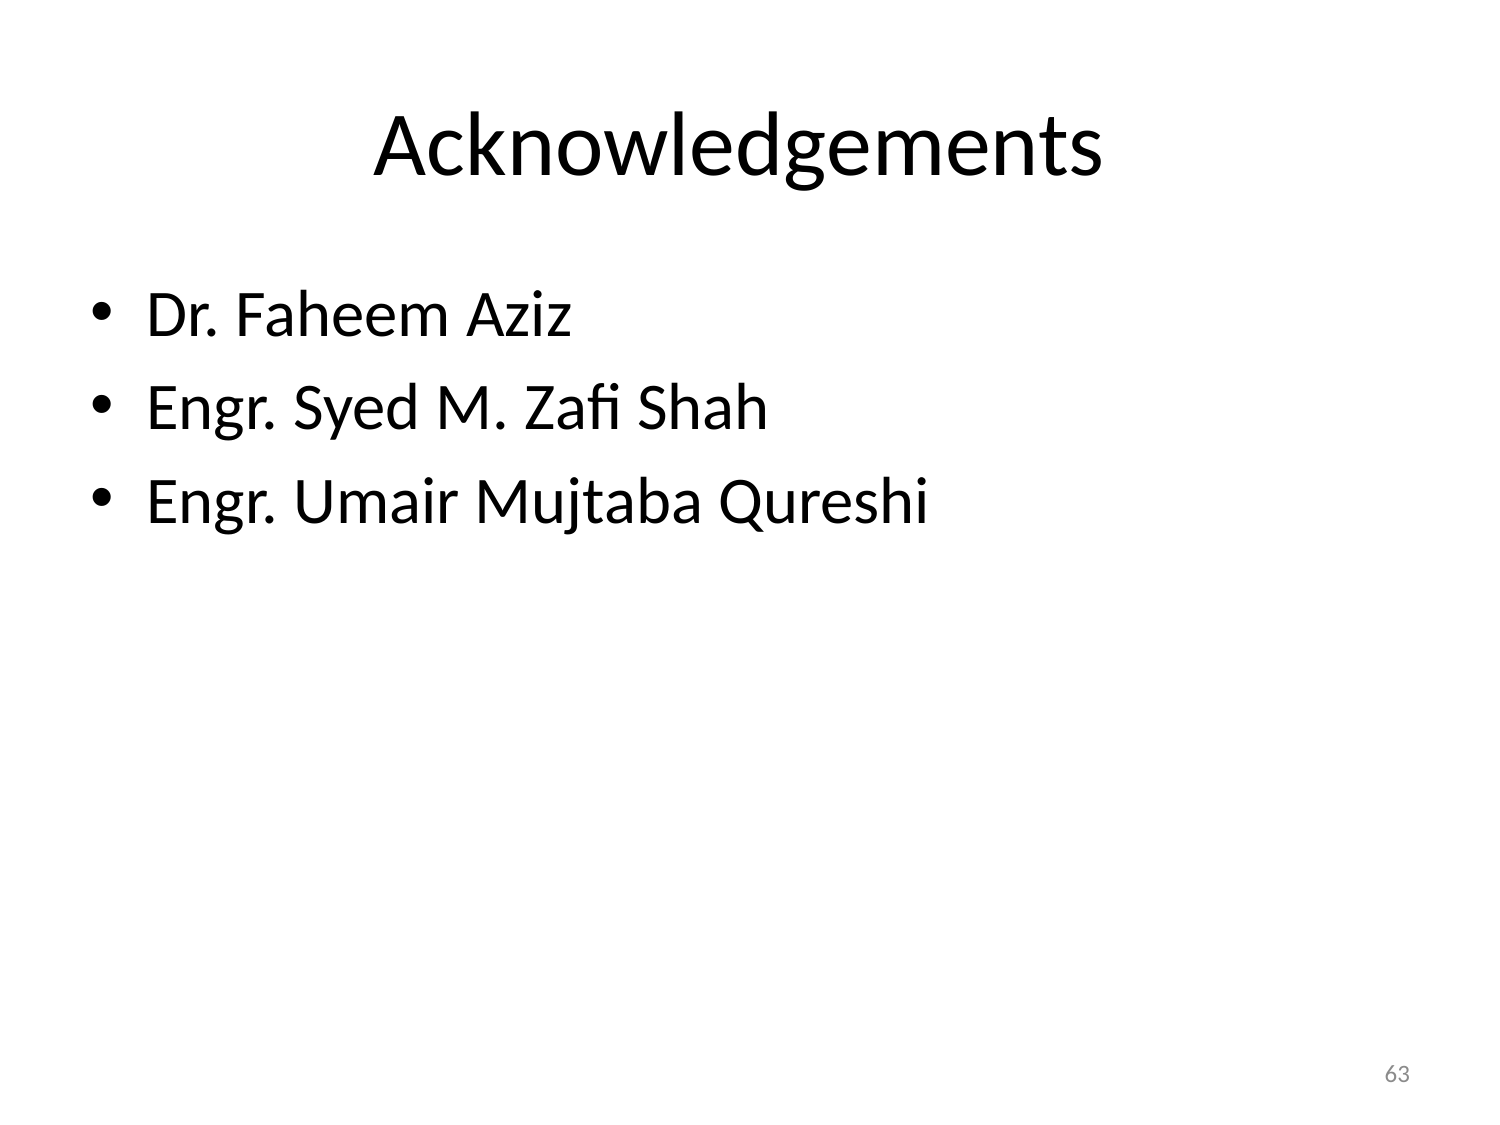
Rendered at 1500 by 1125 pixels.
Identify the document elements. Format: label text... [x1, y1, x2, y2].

slide_number 63 [1074, 1042, 1425, 1103]
title Acknowledgements [75, 45, 1425, 233]
list Dr. Faheem Aziz Engr. Syed M. Zafi Shah Engr. Umair Mujtaba Qureshi [75, 262, 1425, 1005]
